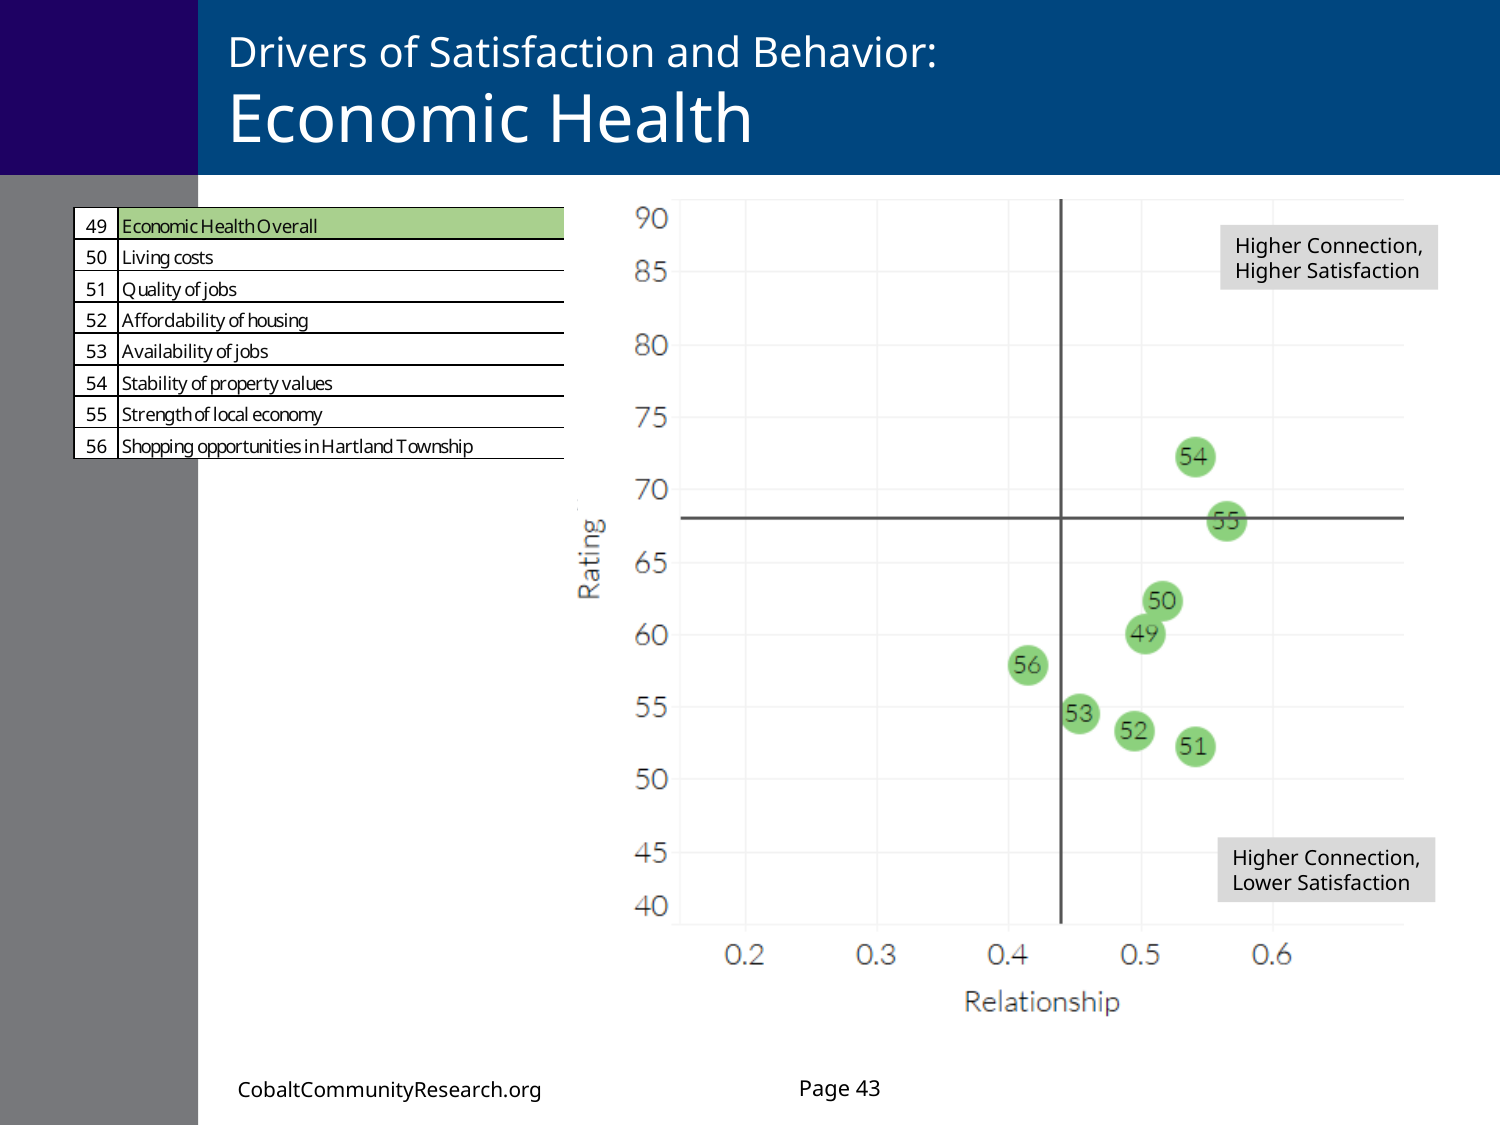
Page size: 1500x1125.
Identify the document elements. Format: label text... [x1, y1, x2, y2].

text_box Higher Connection, Higher Satisfaction [1410, 224, 1439, 290]
text_box Higher Connection, Lower Satisfaction [1410, 837, 1436, 903]
text_box Drivers of Satisfaction and Behavior: Economic Health [212, 32, 1425, 150]
picture [73, 199, 1404, 1029]
